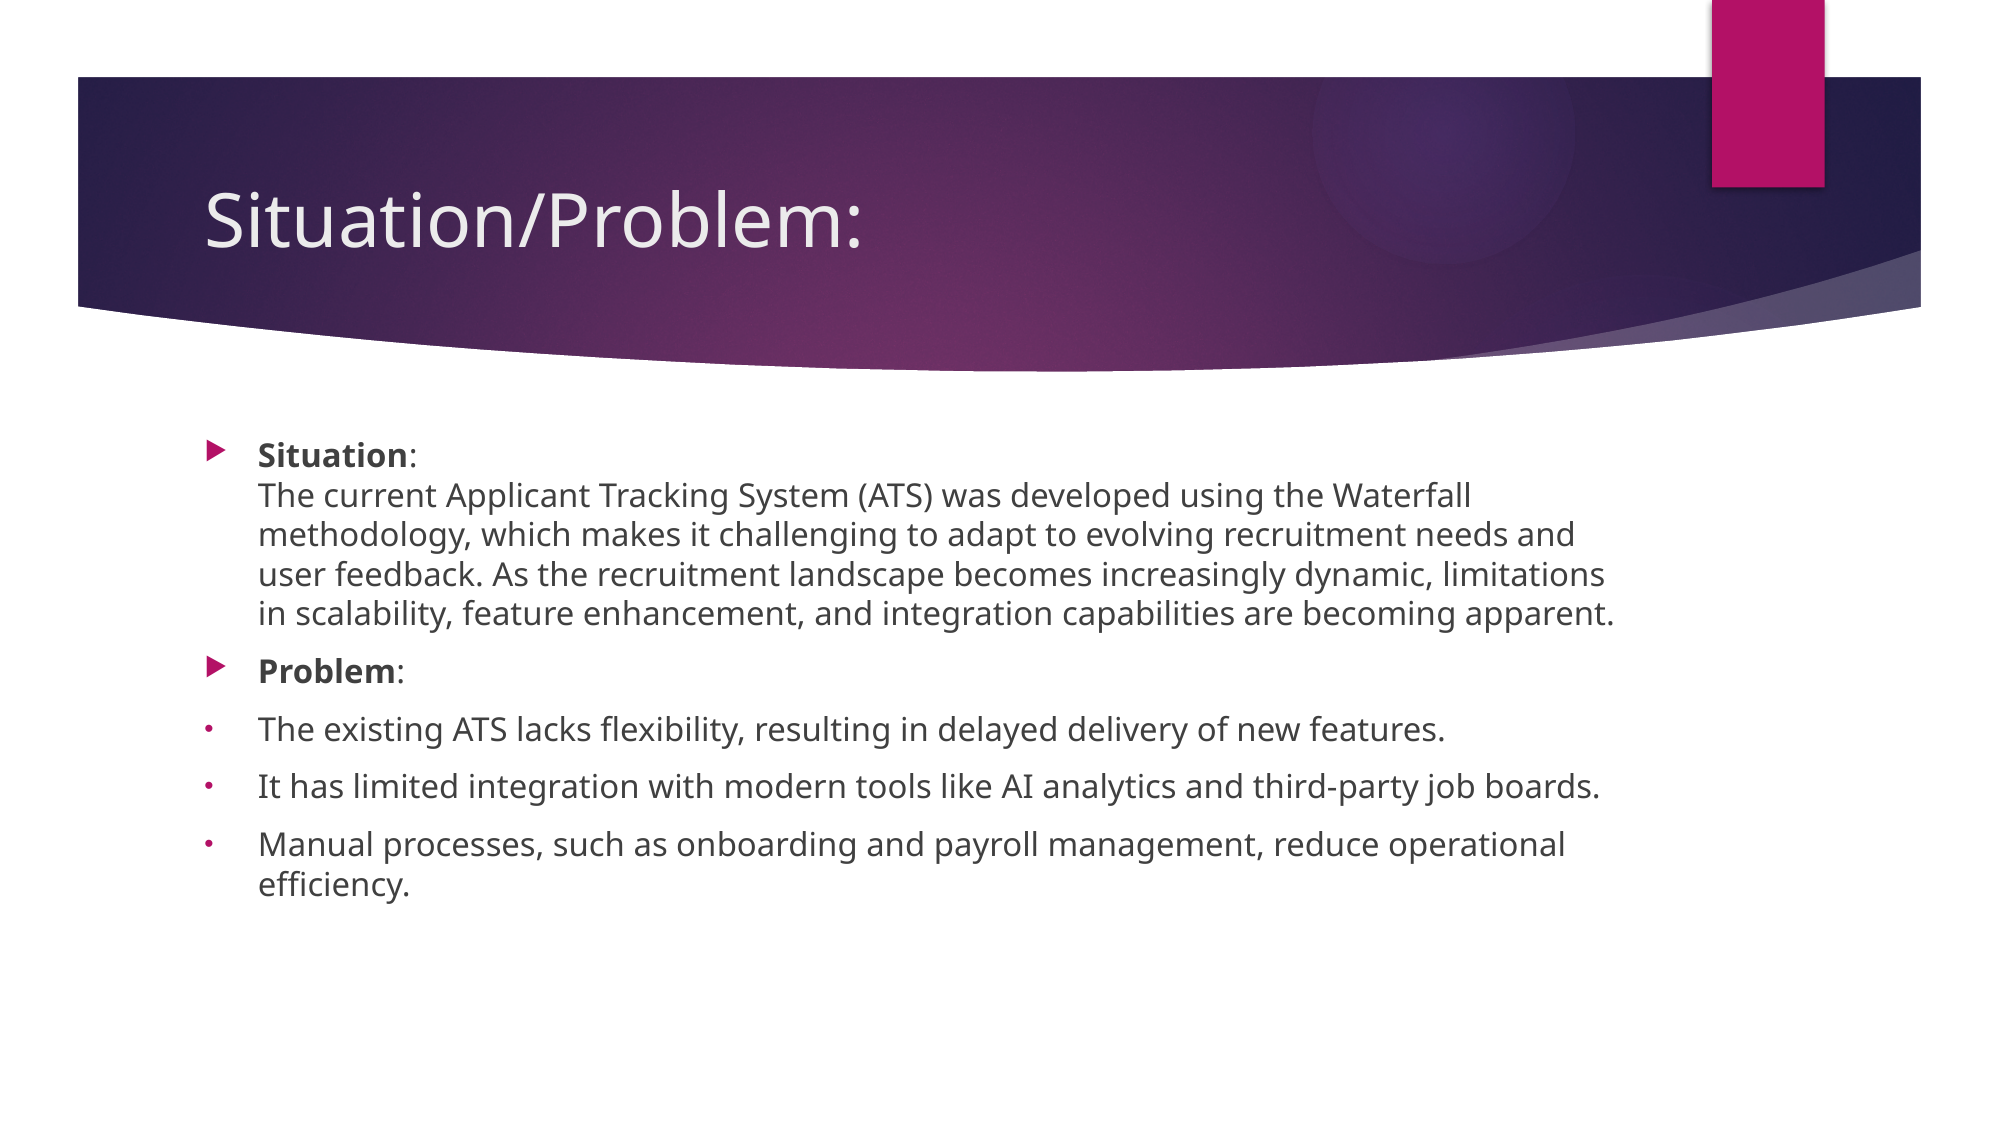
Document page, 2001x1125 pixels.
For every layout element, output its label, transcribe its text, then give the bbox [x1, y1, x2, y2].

list Situation: The current Applicant Tracking System (ATS) was developed using the Waterfall methodology, which makes it challenging to adapt to evolving recruitment needs and user feedback. As the recruitment landscape becomes increasingly dynamic, limitations in scalability, feature enhancement, and integration capabilities are becoming apparent. Problem: The existing ATS lacks flexibility, resulting in delayed delivery of new features. It has limited integration with modern tools like AI analytics and third-party job boards. Manual processes, such as onboarding and payroll management, reduce operational efficiency. [189, 427, 1638, 988]
title Situation/Problem: [189, 159, 1627, 276]
